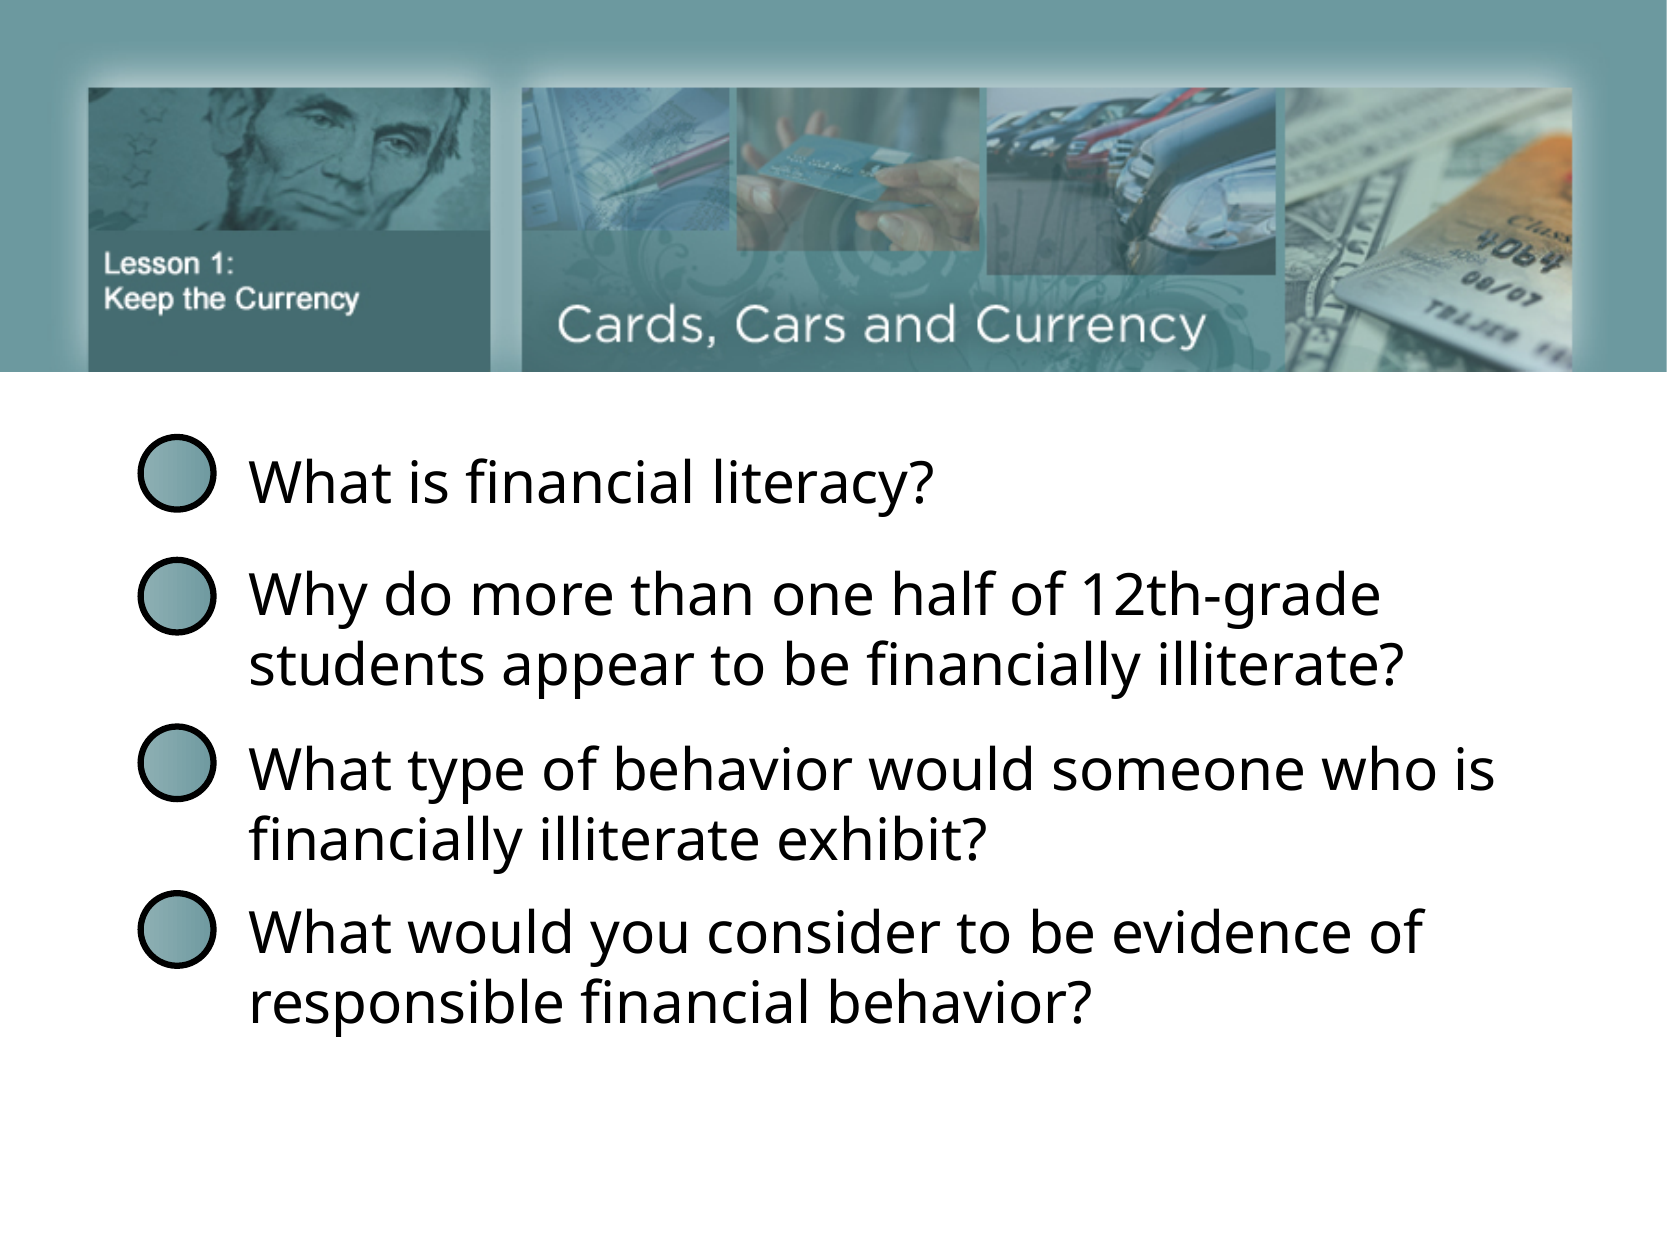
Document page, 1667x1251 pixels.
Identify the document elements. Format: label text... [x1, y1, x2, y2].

text_box [138, 724, 216, 802]
text_box [138, 557, 216, 635]
text_box Why do more than one half of 12th-grade students appear to be financially illiterate? [233, 549, 1575, 705]
text_box What is financial literacy? [233, 437, 1321, 549]
text_box What type of behavior would someone who is financially illiterate exhibit? [233, 724, 1530, 880]
text_box [138, 891, 216, 968]
text_box [138, 434, 216, 512]
picture [0, 0, 1667, 373]
text_box What would you consider to be evidence of responsible financial behavior? [233, 887, 1646, 1043]
